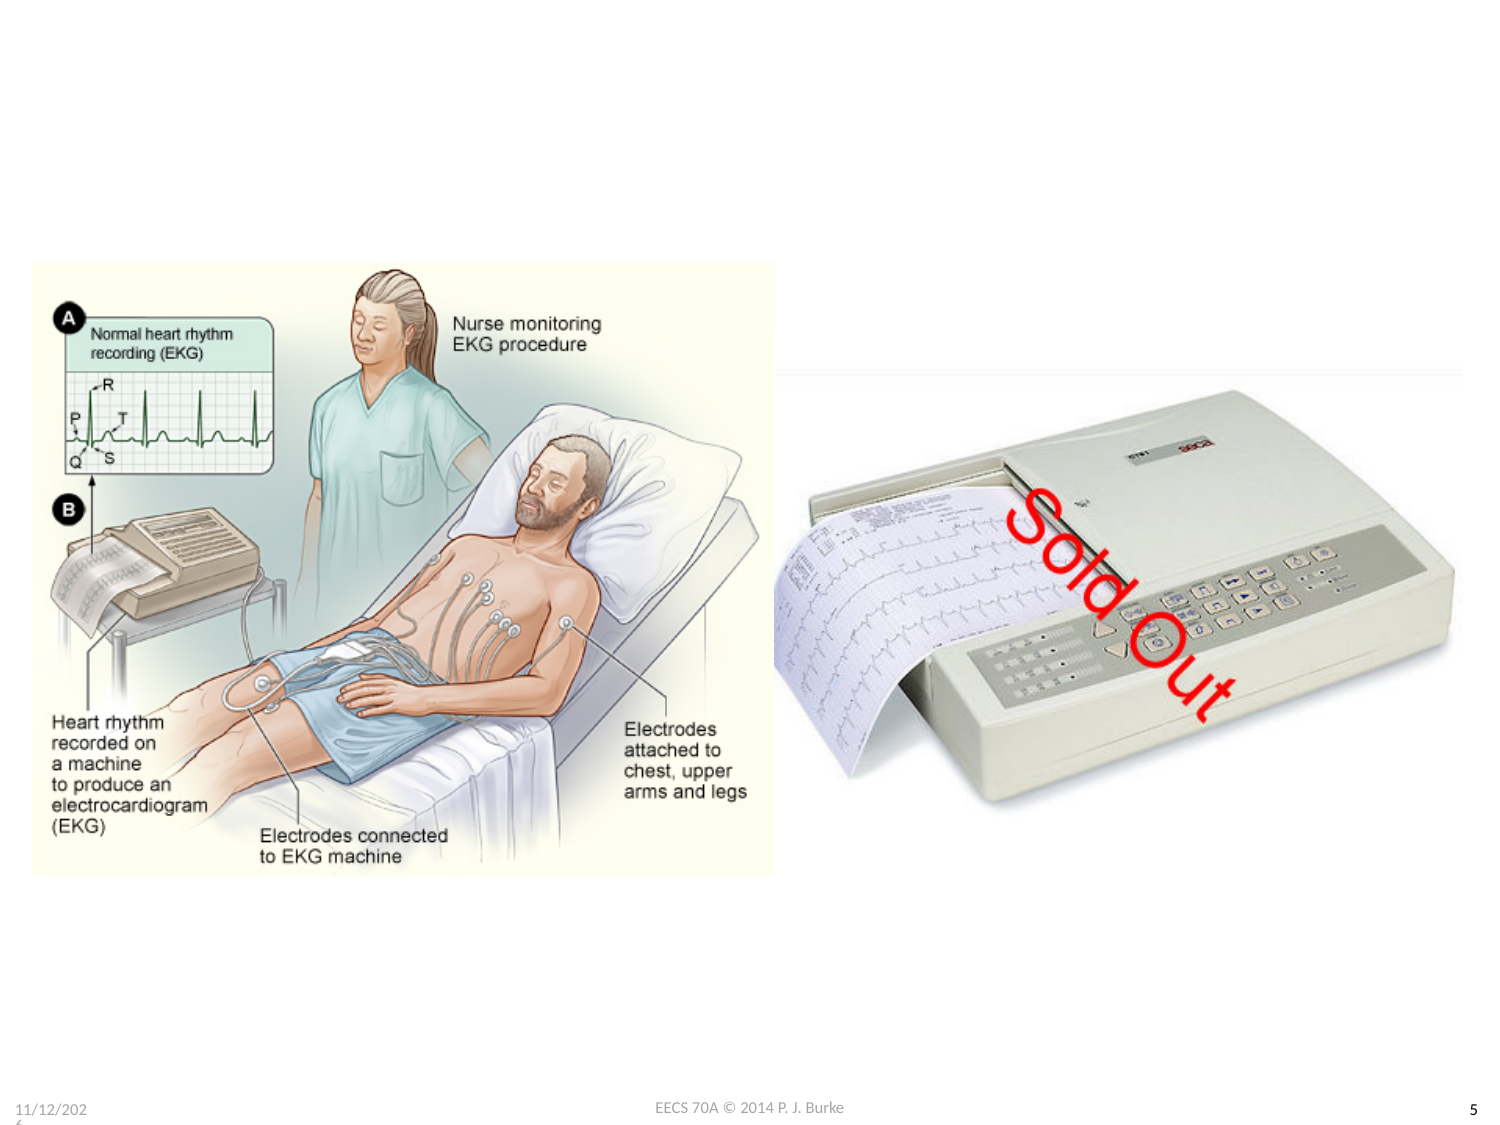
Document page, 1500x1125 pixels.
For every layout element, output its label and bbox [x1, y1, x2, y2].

picture [32, 262, 1463, 877]
